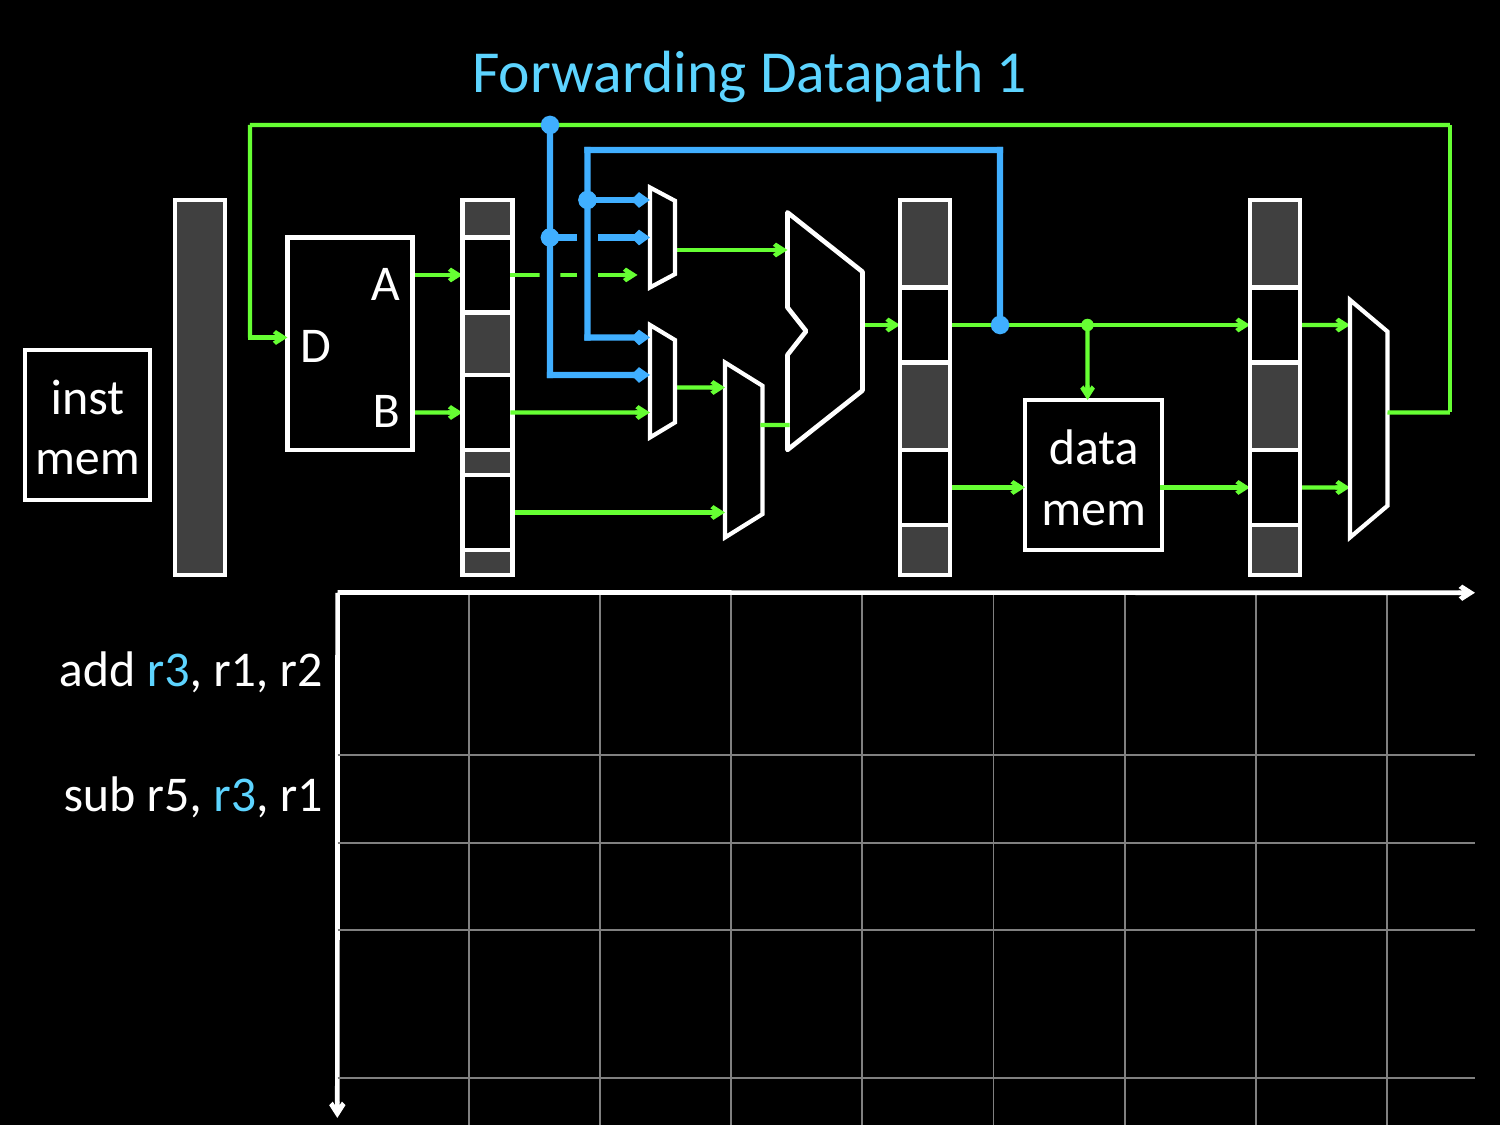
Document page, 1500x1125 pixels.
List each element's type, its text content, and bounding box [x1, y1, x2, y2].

table_cell [863, 756, 993, 842]
table_cell [1257, 756, 1386, 842]
table_header [601, 601, 730, 754]
text_box [1250, 363, 1300, 450]
table_cell [1257, 844, 1386, 929]
table_cell [470, 756, 599, 842]
text_box [650, 324, 675, 438]
text_box [675, 380, 725, 395]
text_box [950, 480, 1025, 495]
table_header [863, 601, 993, 754]
text_box [462, 313, 513, 375]
table_cell [732, 1079, 861, 1125]
table_header [1126, 601, 1255, 754]
text_box [581, 193, 650, 207]
table_header add r3, r1, r2 [38, 593, 338, 755]
text_box [1300, 480, 1350, 495]
table_cell [470, 1079, 599, 1125]
table_cell [1388, 931, 1475, 1077]
text_box [1250, 450, 1300, 526]
text_box [512, 405, 650, 420]
table_cell [338, 1079, 468, 1125]
text_box [725, 362, 763, 538]
text_box [993, 149, 1007, 332]
table_cell [1388, 756, 1475, 842]
table_cell [994, 1079, 1124, 1125]
table_cell [338, 931, 468, 1077]
table_cell [1126, 844, 1255, 929]
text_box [287, 237, 413, 451]
table_cell [470, 860, 599, 929]
table_cell [1126, 931, 1255, 1077]
text_box [462, 237, 513, 313]
table_cell [994, 756, 1124, 842]
table_header [1388, 597, 1475, 754]
text_box [462, 475, 513, 550]
text_box [462, 550, 513, 576]
text_box [675, 242, 788, 258]
text_box [900, 526, 950, 576]
text_box [650, 187, 675, 288]
table_cell [470, 844, 599, 854]
table_cell [994, 844, 1124, 929]
text_box [900, 450, 950, 526]
table_cell [38, 930, 338, 1078]
table_cell [863, 844, 993, 929]
text_box [900, 200, 950, 287]
text_box inst mem [24, 349, 150, 500]
table_cell sub r5, r3, r1 [38, 755, 338, 843]
title Forwarding Datapath 1 [37, 24, 1463, 113]
table_header [1257, 601, 1386, 754]
text_box [543, 231, 549, 244]
text_box [416, 267, 462, 283]
table_cell [1257, 1079, 1386, 1125]
table_cell [994, 931, 1124, 1077]
text_box [900, 287, 950, 363]
table_cell [863, 931, 993, 1077]
table_cell [1126, 1079, 1255, 1125]
table_cell [863, 1079, 993, 1125]
text_box [900, 363, 950, 450]
table_cell [601, 844, 730, 929]
table_cell [732, 756, 861, 842]
table_cell [38, 843, 338, 930]
table_header [470, 601, 599, 754]
text_box [865, 317, 900, 333]
table_cell [732, 931, 861, 1077]
table_cell [338, 844, 468, 854]
text_box [1250, 200, 1300, 287]
table_cell [601, 1079, 730, 1125]
table_cell [1388, 844, 1475, 929]
text_box [1080, 318, 1095, 400]
text_box [1300, 317, 1350, 333]
table_cell [1126, 756, 1255, 842]
table_cell [38, 1078, 338, 1125]
text_box [416, 405, 462, 420]
table_header [994, 601, 1124, 754]
text_box [1094, 317, 1250, 333]
table_cell [1388, 1079, 1475, 1125]
text_box [1250, 526, 1300, 576]
text_box [785, 210, 865, 452]
table_cell [732, 844, 861, 929]
text_box [513, 505, 725, 520]
text_box [551, 369, 650, 381]
text_box [462, 451, 513, 475]
table_cell [338, 863, 468, 929]
table_cell [601, 931, 730, 1077]
text_box data mem [1024, 399, 1163, 550]
table_cell [338, 756, 468, 842]
table_header [338, 599, 468, 754]
table_cell [470, 931, 599, 1077]
text_box [1350, 299, 1388, 538]
text_box [588, 232, 650, 243]
text_box [588, 267, 638, 283]
text_box [174, 200, 225, 576]
text_box [1250, 287, 1300, 363]
table_cell [1257, 931, 1386, 1077]
table_cell [601, 756, 730, 842]
text_box [543, 118, 557, 376]
text_box [588, 332, 650, 343]
text_box [462, 375, 513, 451]
text_box [1162, 480, 1250, 495]
text_box [462, 200, 513, 237]
text_box [551, 231, 587, 244]
table_header [732, 601, 861, 754]
